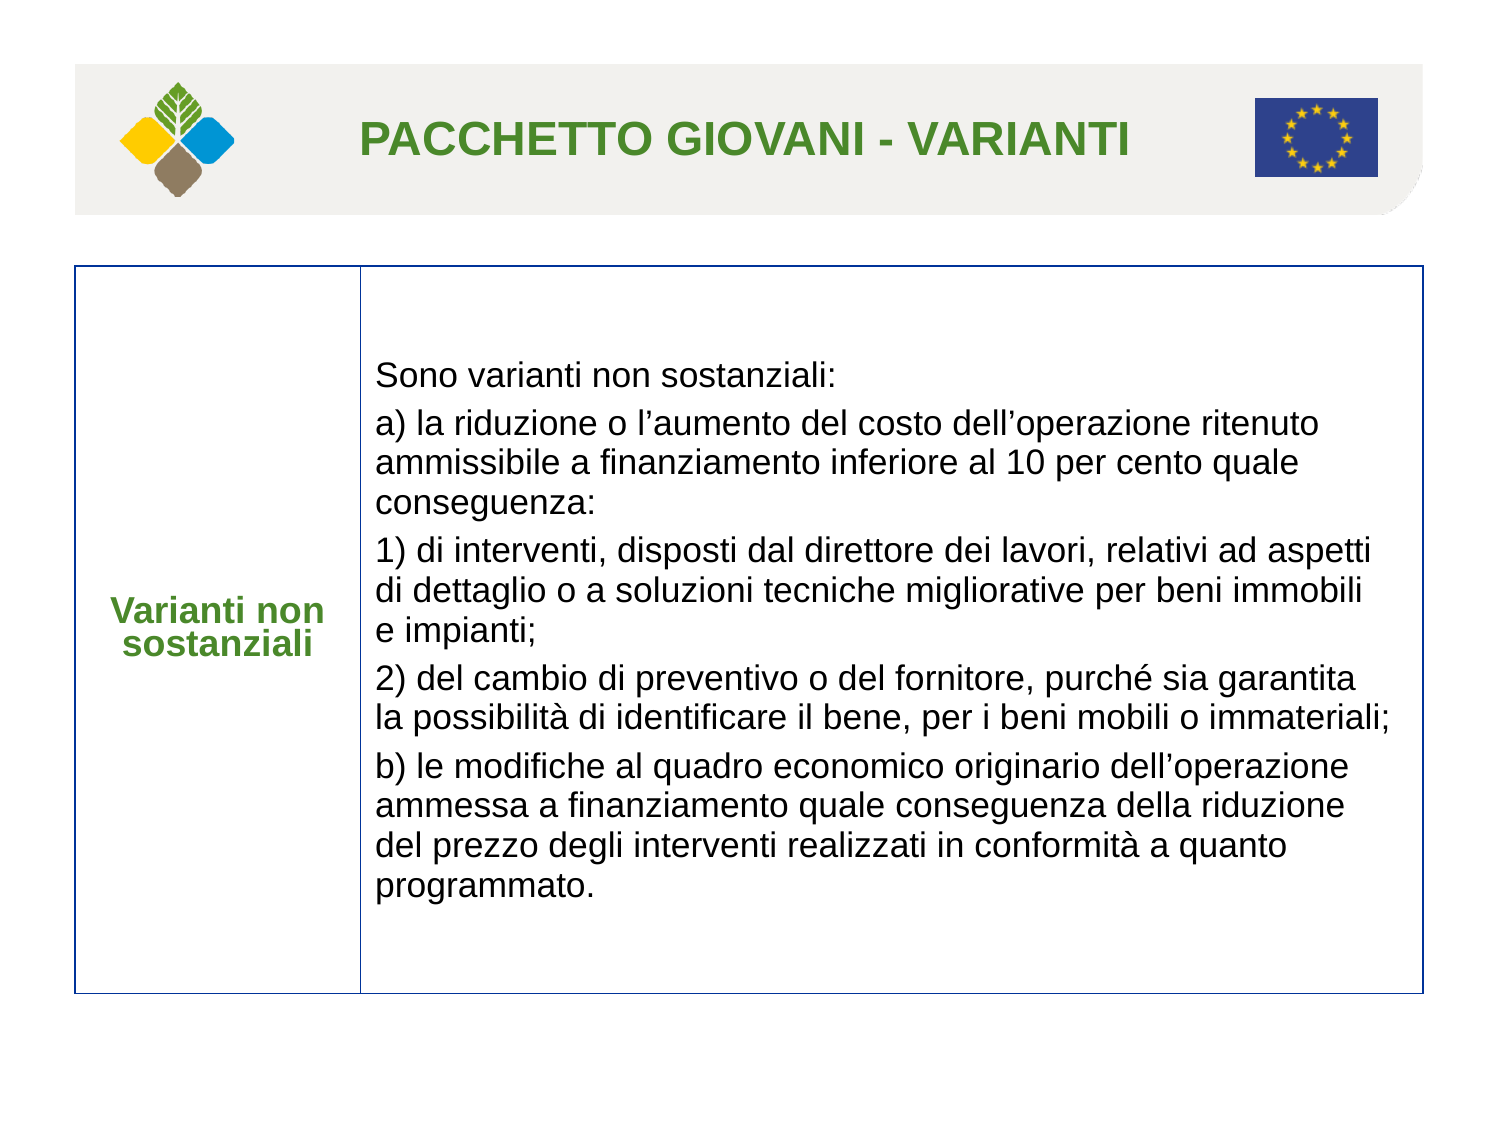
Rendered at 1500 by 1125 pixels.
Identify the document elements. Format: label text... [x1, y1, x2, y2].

table_header Varianti non sostanziali [76, 267, 360, 993]
table_header Sono varianti non sostanziali: a) la riduzione o l’aumento del costo dell’operazione ritenuto ammissibile a finanziamento inferiore al 10 per cento quale conseguenza: 1) di interventi, disposti dal direttore dei lavori, relativi ad aspetti di dettaglio o a soluzioni tecniche migliorative per beni immobili e impianti; 2) del cambio di preventivo o del fornitore, purché sia garantita la possibilità di identificare il bene, per i beni mobili o immateriali; b) le modifiche al quadro economico originario dell’operazione ammessa a finanziamento quale conseguenza della riduzione del prezzo degli interventi realizzati in conformità a quanto programmato. [361, 267, 1422, 993]
picture [74, 64, 1423, 215]
